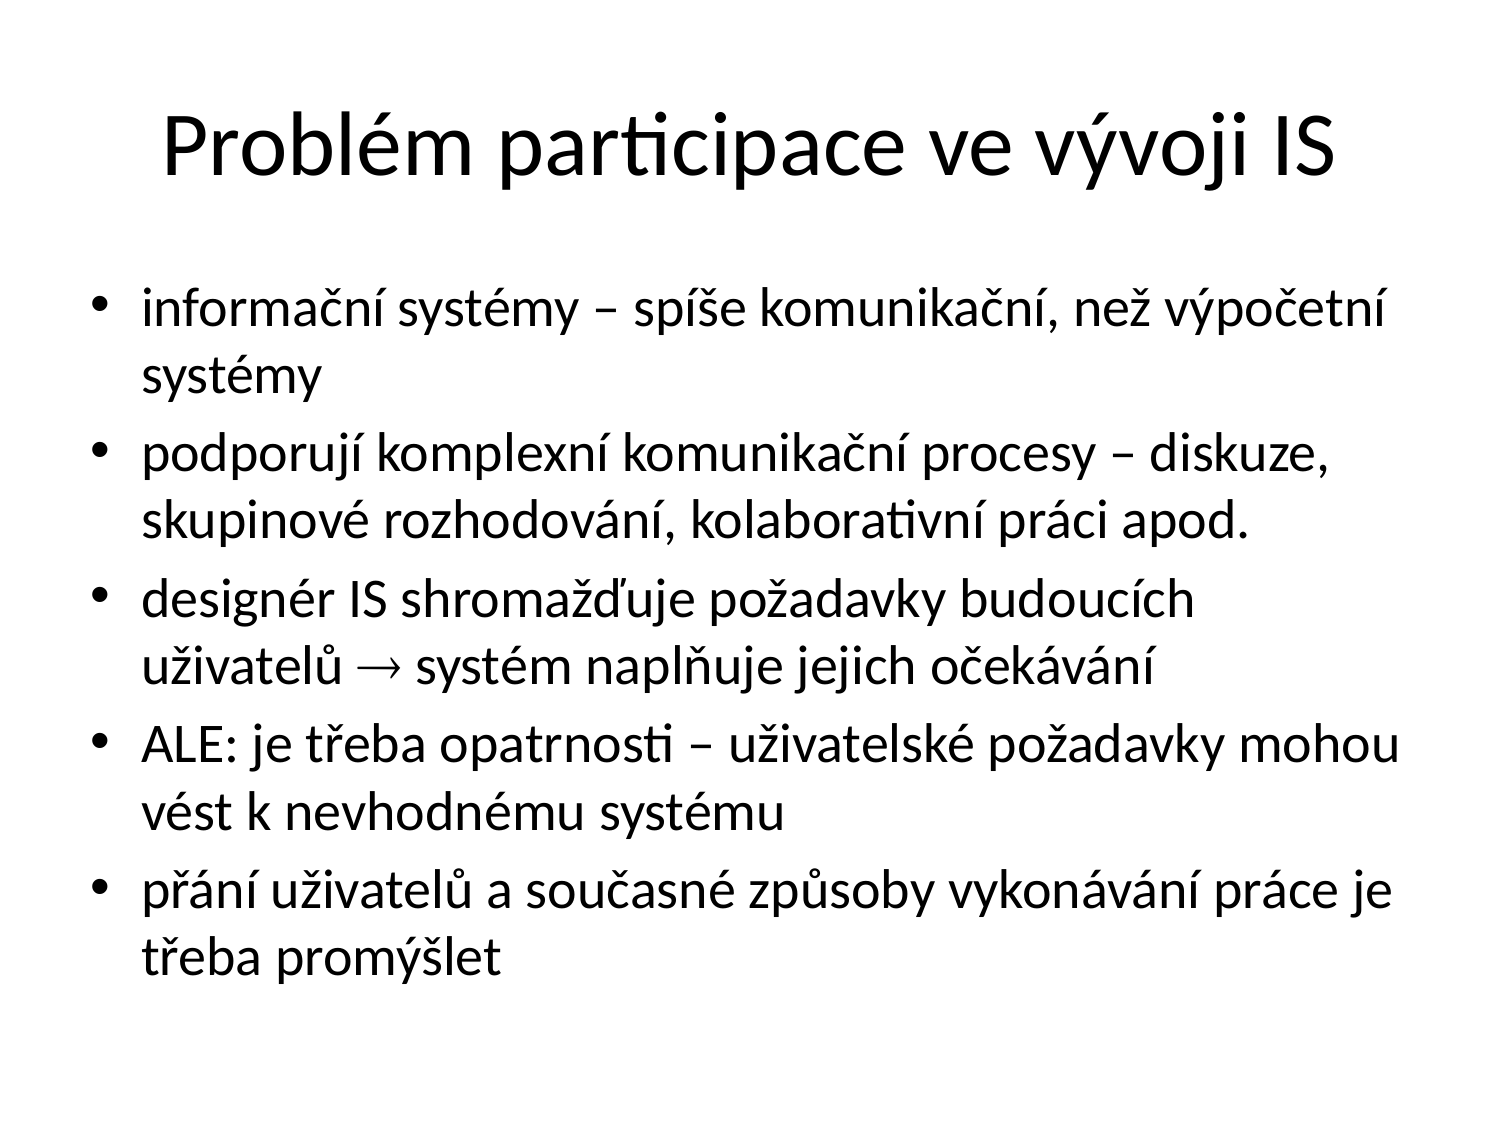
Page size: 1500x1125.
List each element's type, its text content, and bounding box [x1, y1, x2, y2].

title Problém participace ve vývoji IS [75, 45, 1425, 233]
list informační systémy – spíše komunikační, než výpočetní systémy podporují komplexní komunikační procesy – diskuze, skupinové rozhodování, kolaborativní práci apod. designér IS shromažďuje požadavky budoucích uživatelů  systém naplňuje jejich očekávání ALE: je třeba opatrnosti – uživatelské požadavky mohou vést k nevhodnému systému přání uživatelů a současné způsoby vykonávání práce je třeba promýšlet [75, 262, 1425, 1005]
